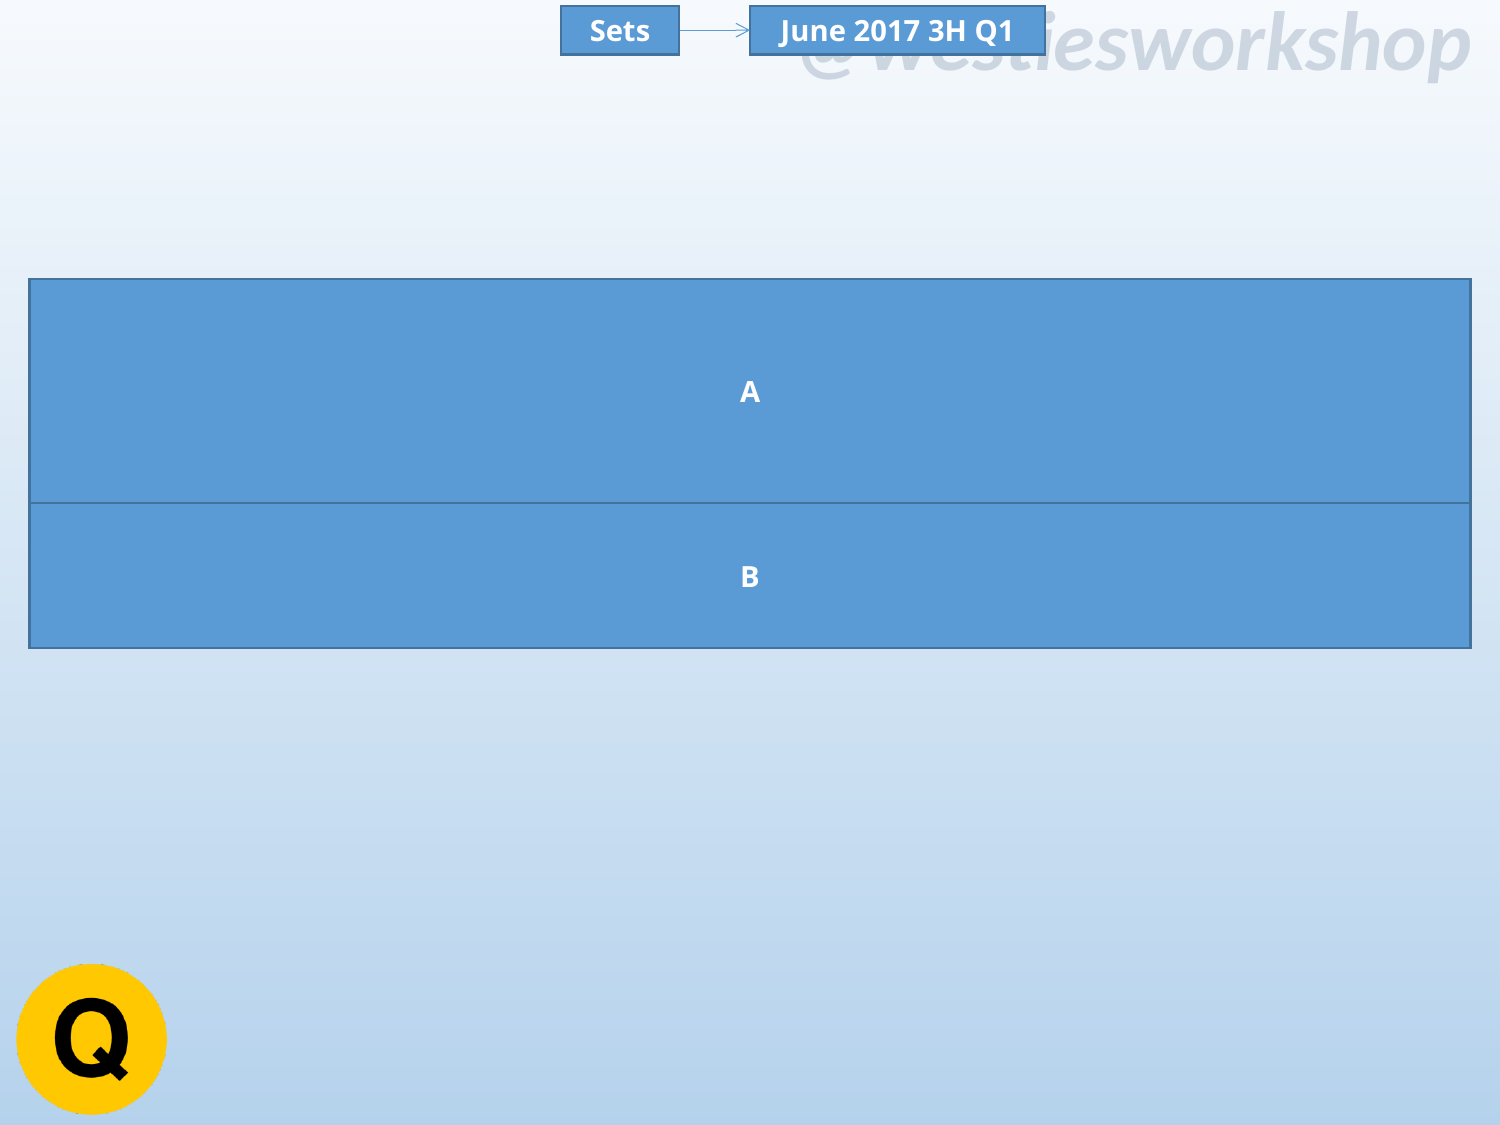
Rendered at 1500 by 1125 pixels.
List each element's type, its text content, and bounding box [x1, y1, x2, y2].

picture [29, 278, 1471, 648]
picture [0, 940, 191, 1125]
text_box Sets [560, 5, 680, 56]
text_box June 2017 3H Q1 [749, 5, 1046, 56]
